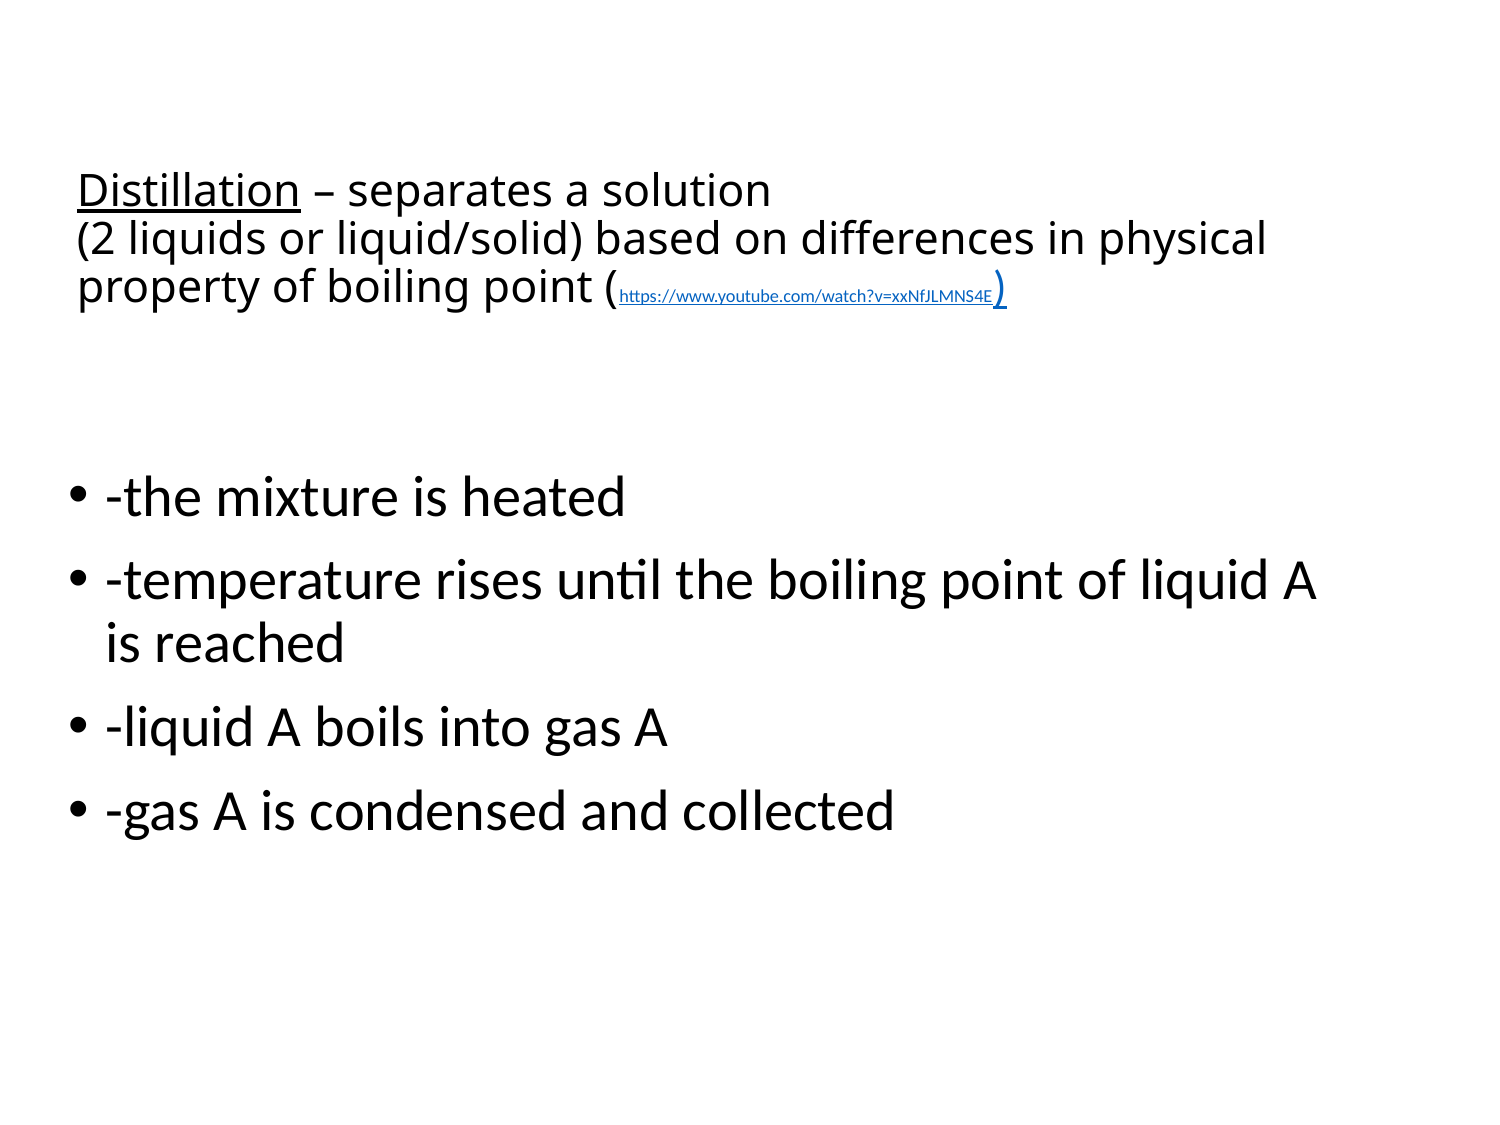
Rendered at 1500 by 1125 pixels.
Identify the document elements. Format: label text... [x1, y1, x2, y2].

list -the mixture is heated -temperature rises until the boiling point of liquid A is reached -liquid A boils into gas A -gas A is condensed and collected [53, 458, 1347, 1096]
title Distillation – separates a solution (2 liquids or liquid/solid) based on differences in physical property of boiling point (https://www.youtube.com/watch?v=xxNfJLMNS4E) [61, 158, 1356, 376]
